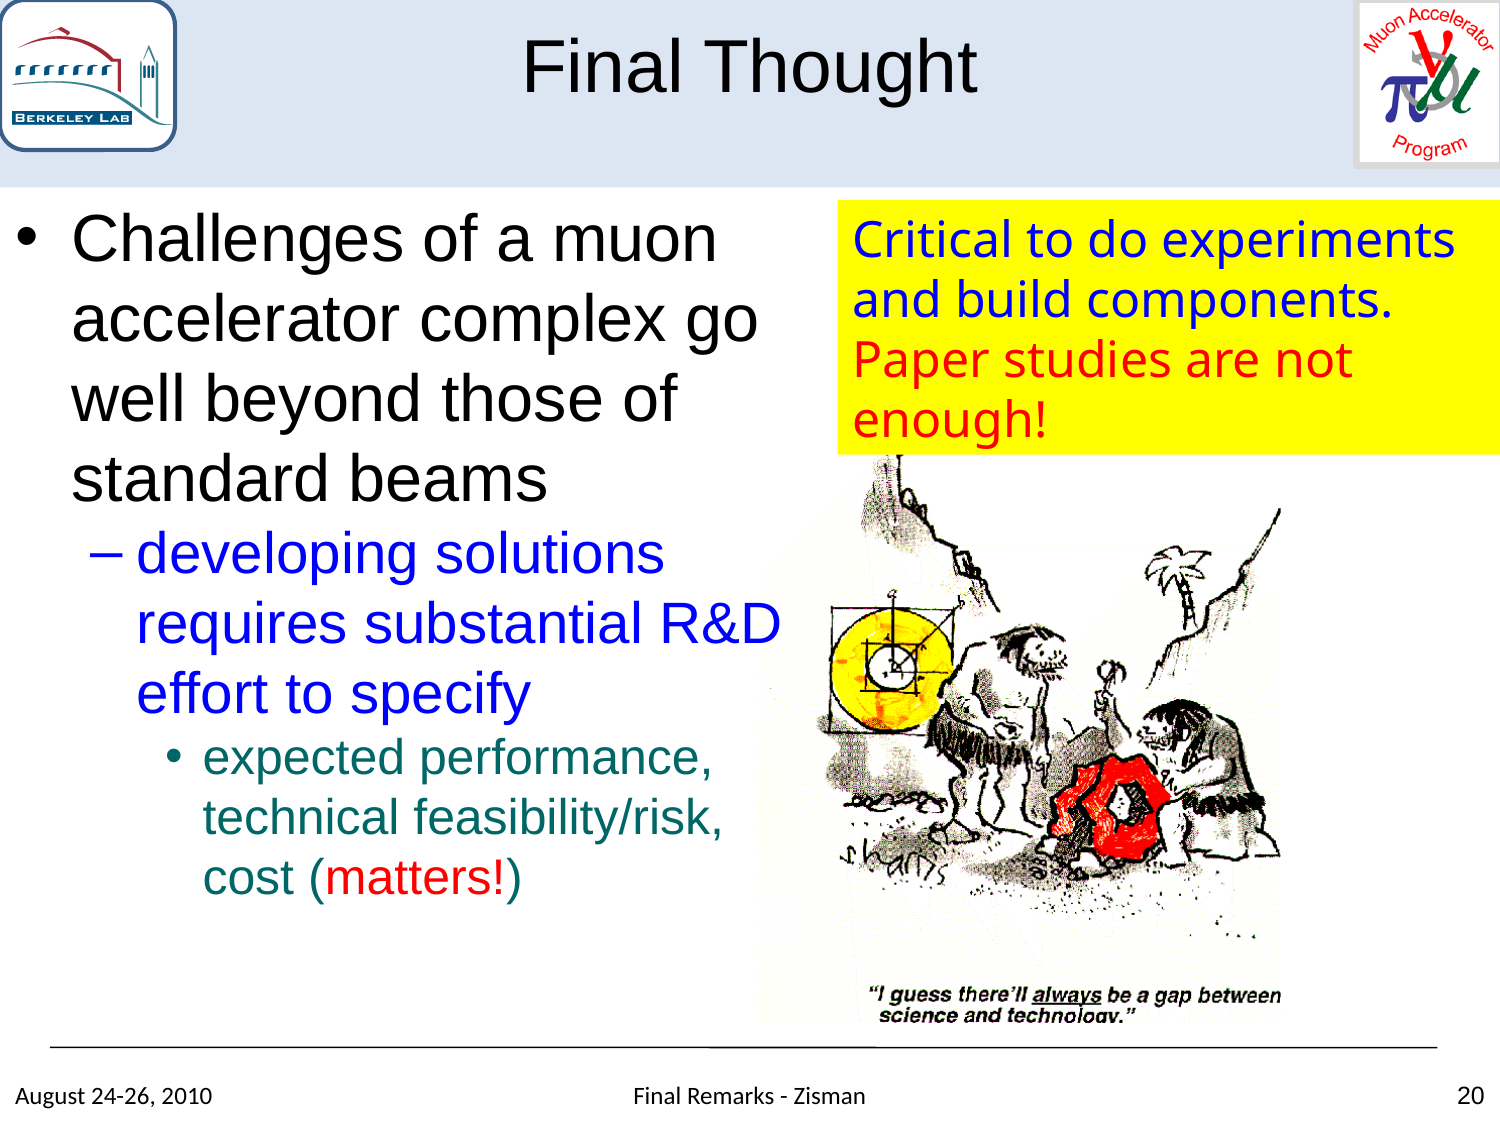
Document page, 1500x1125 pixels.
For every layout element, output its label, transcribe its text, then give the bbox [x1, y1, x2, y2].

picture [12, 27, 74, 125]
picture [1359, 3, 1500, 162]
list Challenges of a muon accelerator complex go well beyond those of standard beams developing solutions requires substantial R&D effort to specify expected performance, technical feasibility/risk, cost (matters!) [0, 187, 801, 1063]
slide_number 20 [1149, 1065, 1500, 1125]
footer Final Remarks - Zisman [474, 1065, 1025, 1125]
text_box Critical to do experiments and build components. Paper studies are not enough! [837, 199, 1500, 455]
picture [749, 368, 1281, 1024]
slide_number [0, 1065, 350, 1125]
title Final Thought [74, 0, 1426, 126]
